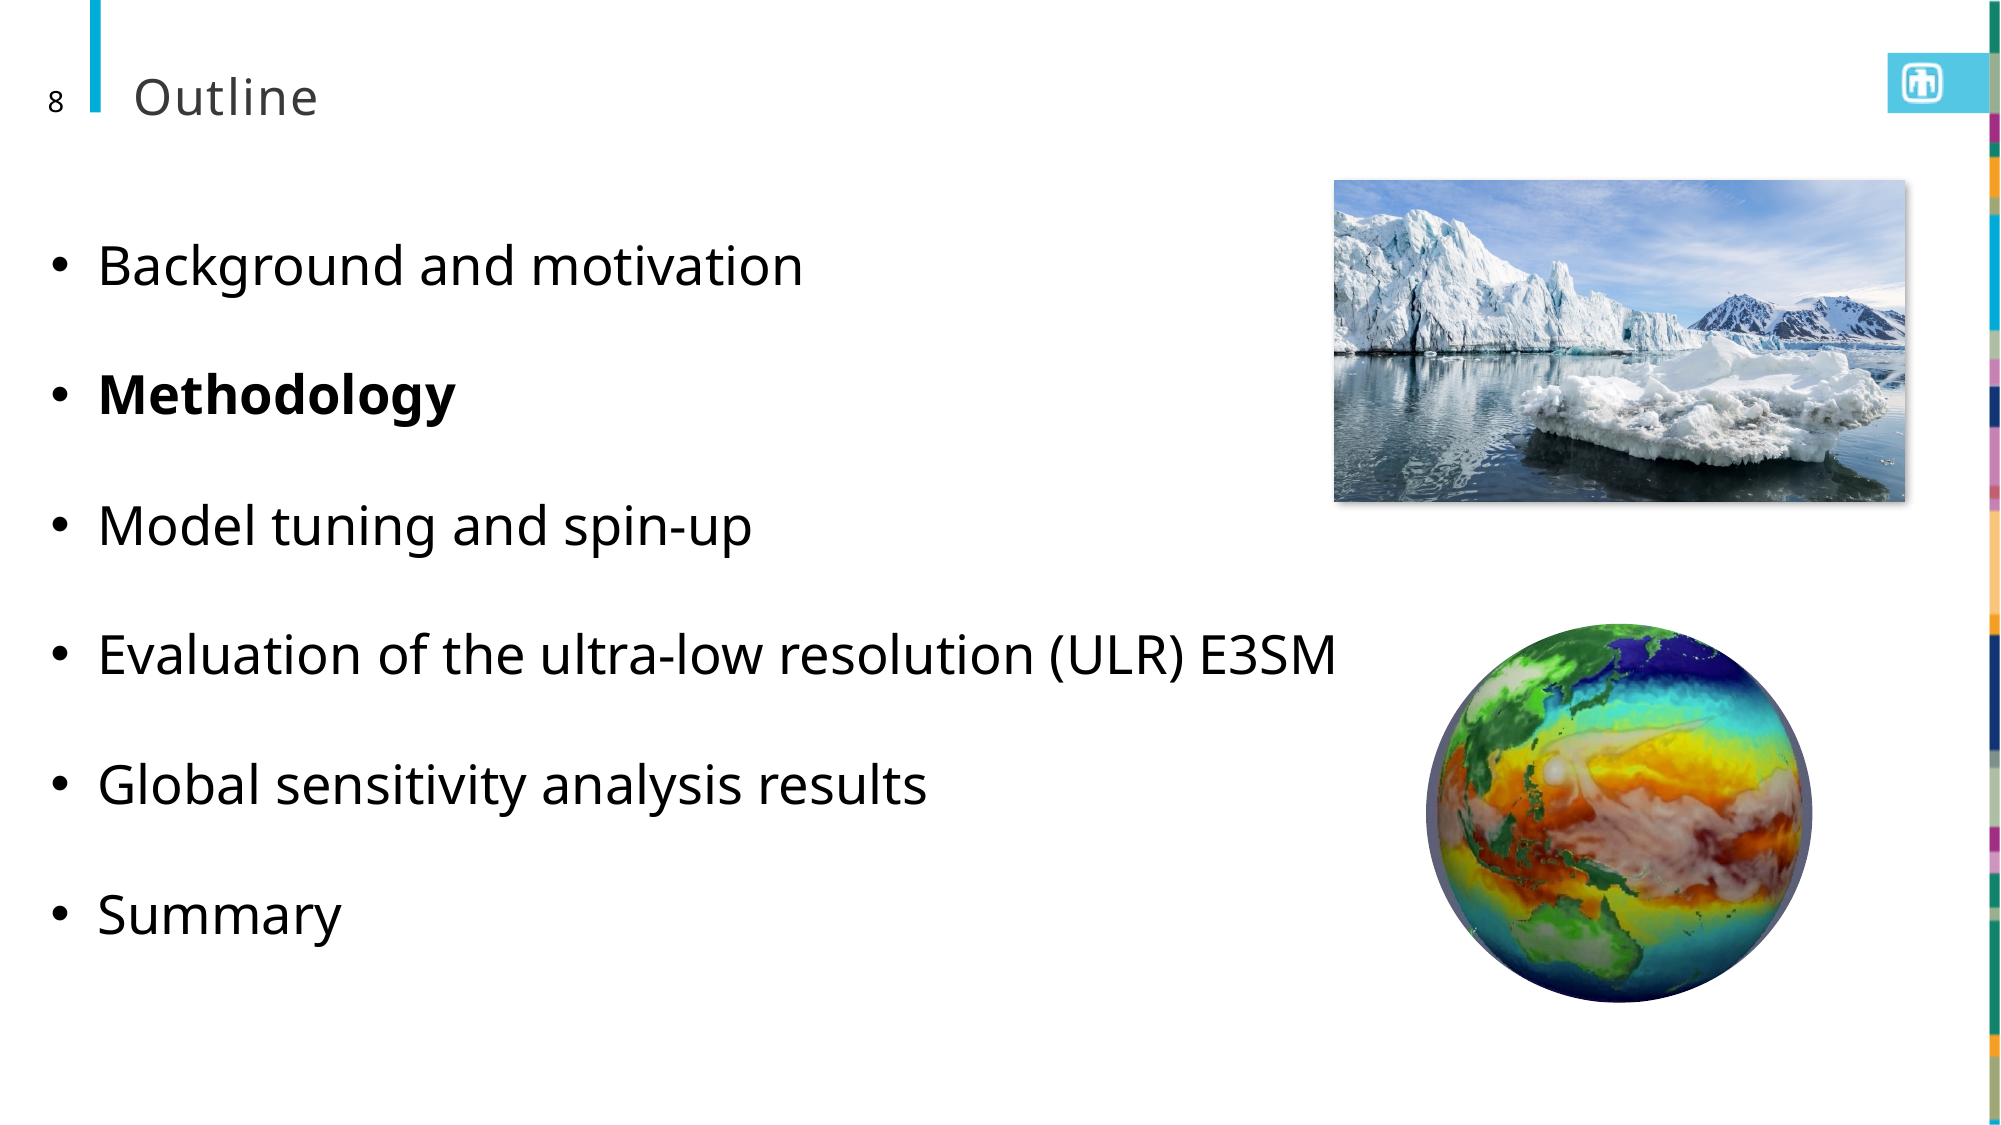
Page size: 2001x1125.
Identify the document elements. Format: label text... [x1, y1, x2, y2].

title Outline [118, 39, 1769, 133]
picture [1901, 62, 1944, 104]
slide_number 8 [10, 73, 80, 133]
text_box Background and motivation Methodology Model tuning and spin-up Evaluation of the ultra-low resolution (ULR) E3SM Global sensitivity analysis results Summary [35, 223, 1921, 1083]
picture [1990, 330, 1999, 1120]
picture [1425, 623, 1813, 1004]
picture [1333, 179, 1905, 502]
picture [1990, 1, 1999, 215]
